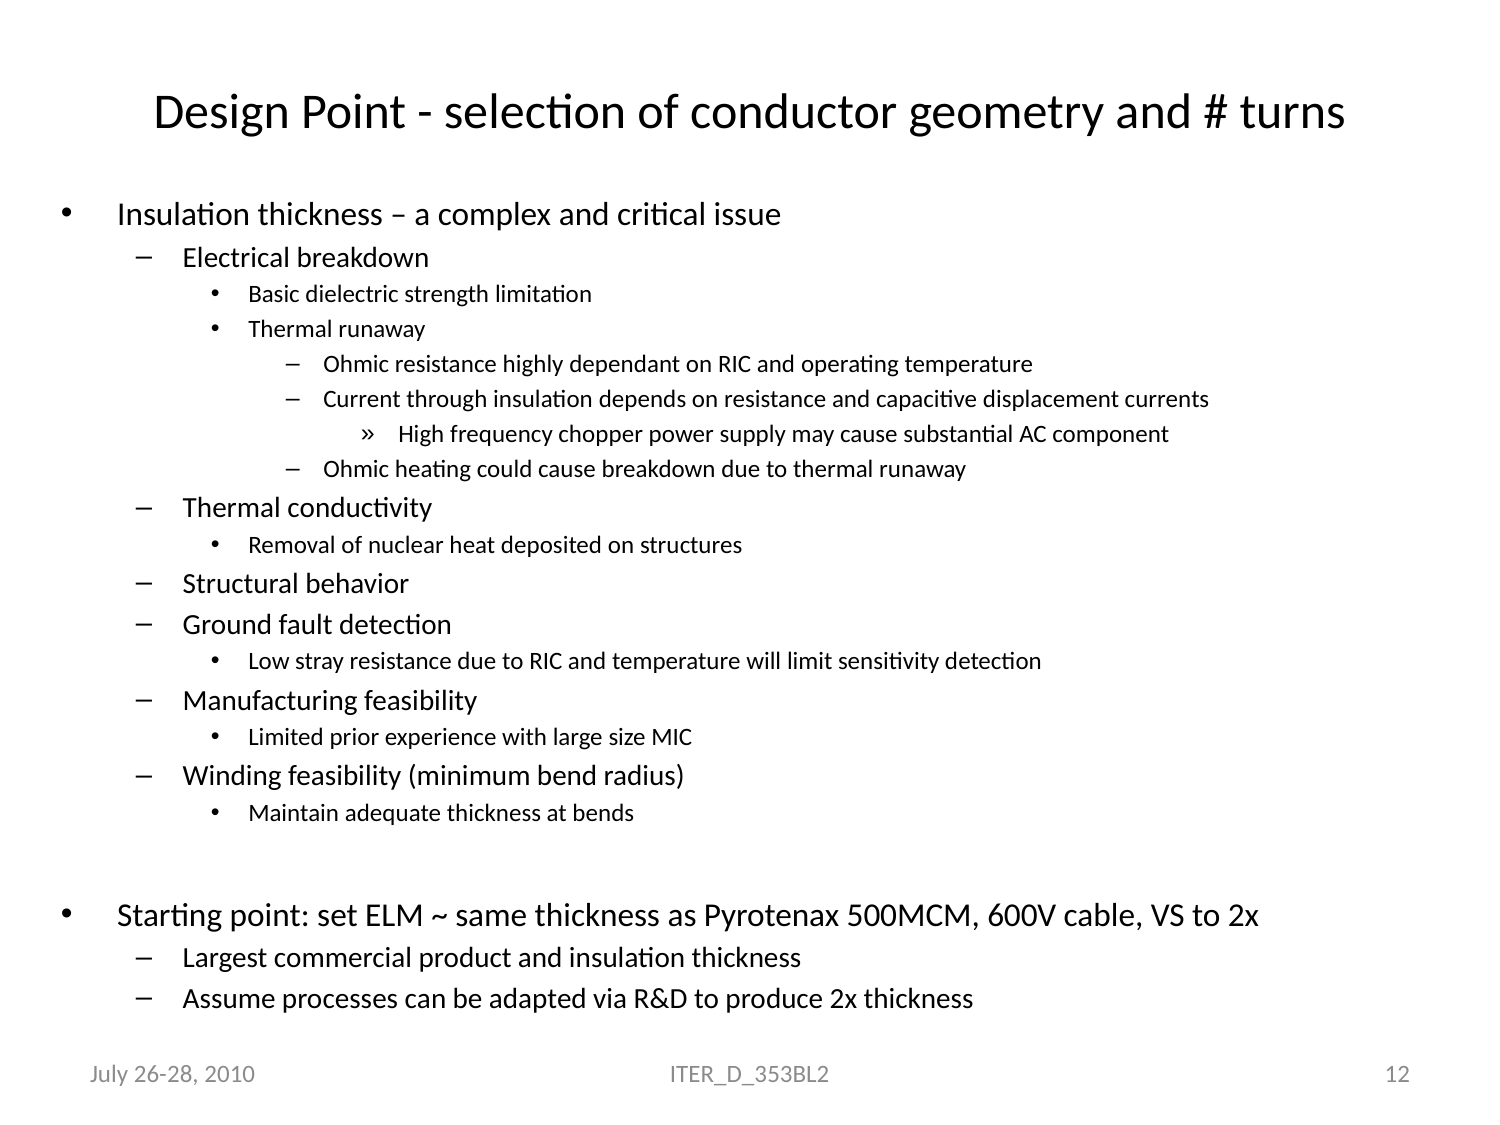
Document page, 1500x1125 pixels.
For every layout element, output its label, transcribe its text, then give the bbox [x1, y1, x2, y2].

list Insulation thickness – a complex and critical issue Electrical breakdown Basic dielectric strength limitation Thermal runaway Ohmic resistance highly dependant on RIC and operating temperature Current through insulation depends on resistance and capacitive displacement currents High frequency chopper power supply may cause substantial AC component Ohmic heating could cause breakdown due to thermal runaway Thermal conductivity Removal of nuclear heat deposited on structures Structural behavior Ground fault detection Low stray resistance due to RIC and temperature will limit sensitivity detection Manufacturing feasibility Limited prior experience with large size MIC Winding feasibility (minimum bend radius) Maintain adequate thickness at bends Starting point: set ELM ~ same thickness as Pyrotenax 500MCM, 600V cable, VS to 2x Largest commercial product and insulation thickness Assume processes can be adapted via R&D to produce 2x thickness [45, 184, 1420, 928]
footer ITER_D_353BL2 [512, 1042, 988, 1103]
slide_number 12 [1074, 1042, 1425, 1103]
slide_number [75, 1042, 425, 1103]
title Design Point - selection of conductor geometry and # turns [75, 45, 1425, 233]
